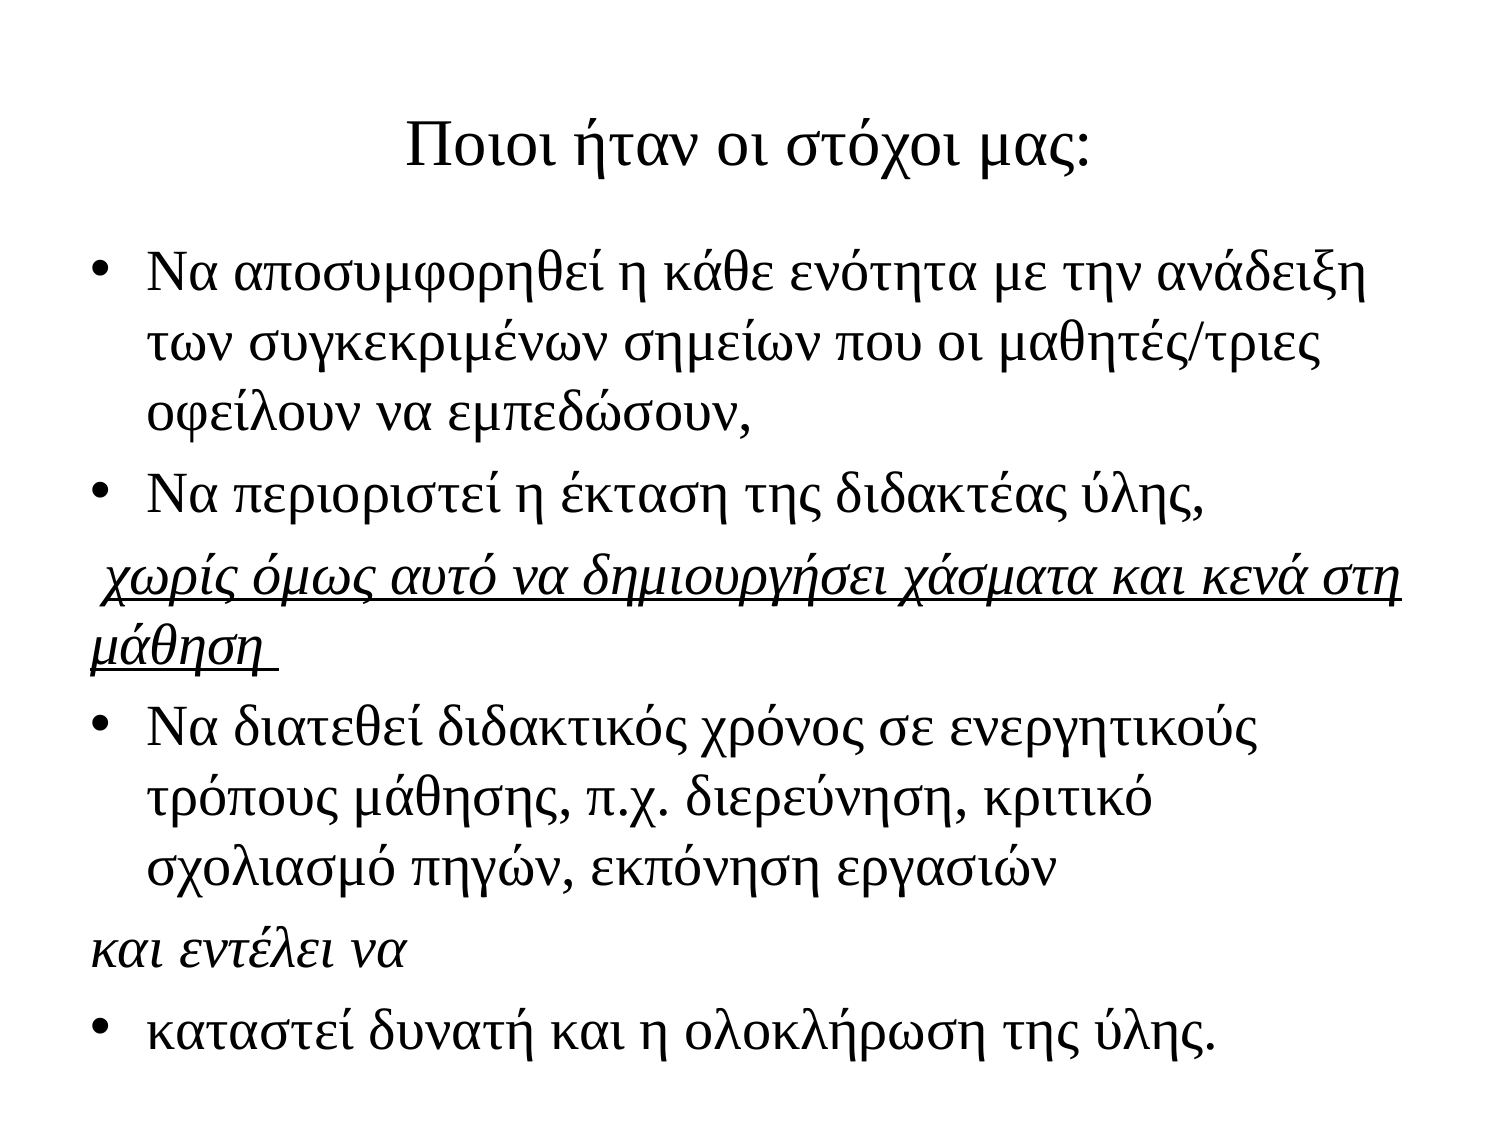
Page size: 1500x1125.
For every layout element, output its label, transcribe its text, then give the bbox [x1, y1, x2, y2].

list Να αποσυμφορηθεί η κάθε ενότητα με την ανάδειξη των συγκεκριμένων σημείων που οι μαθητές/τριες οφείλουν να εμπεδώσουν, Να περιοριστεί η έκταση της διδακτέας ύλης, χωρίς όμως αυτό να δημιουργήσει χάσματα και κενά στη μάθηση Να διατεθεί διδακτικός χρόνος σε ενεργητικούς τρόπους μάθησης, π.χ. διερεύνηση, κριτικό σχολιασμό πηγών, εκπόνηση εργασιών και εντέλει να καταστεί δυνατή και η ολοκλήρωση της ύλης. [75, 224, 1425, 1005]
title Ποιοι ήταν οι στόχοι μας: [75, 45, 1425, 224]
